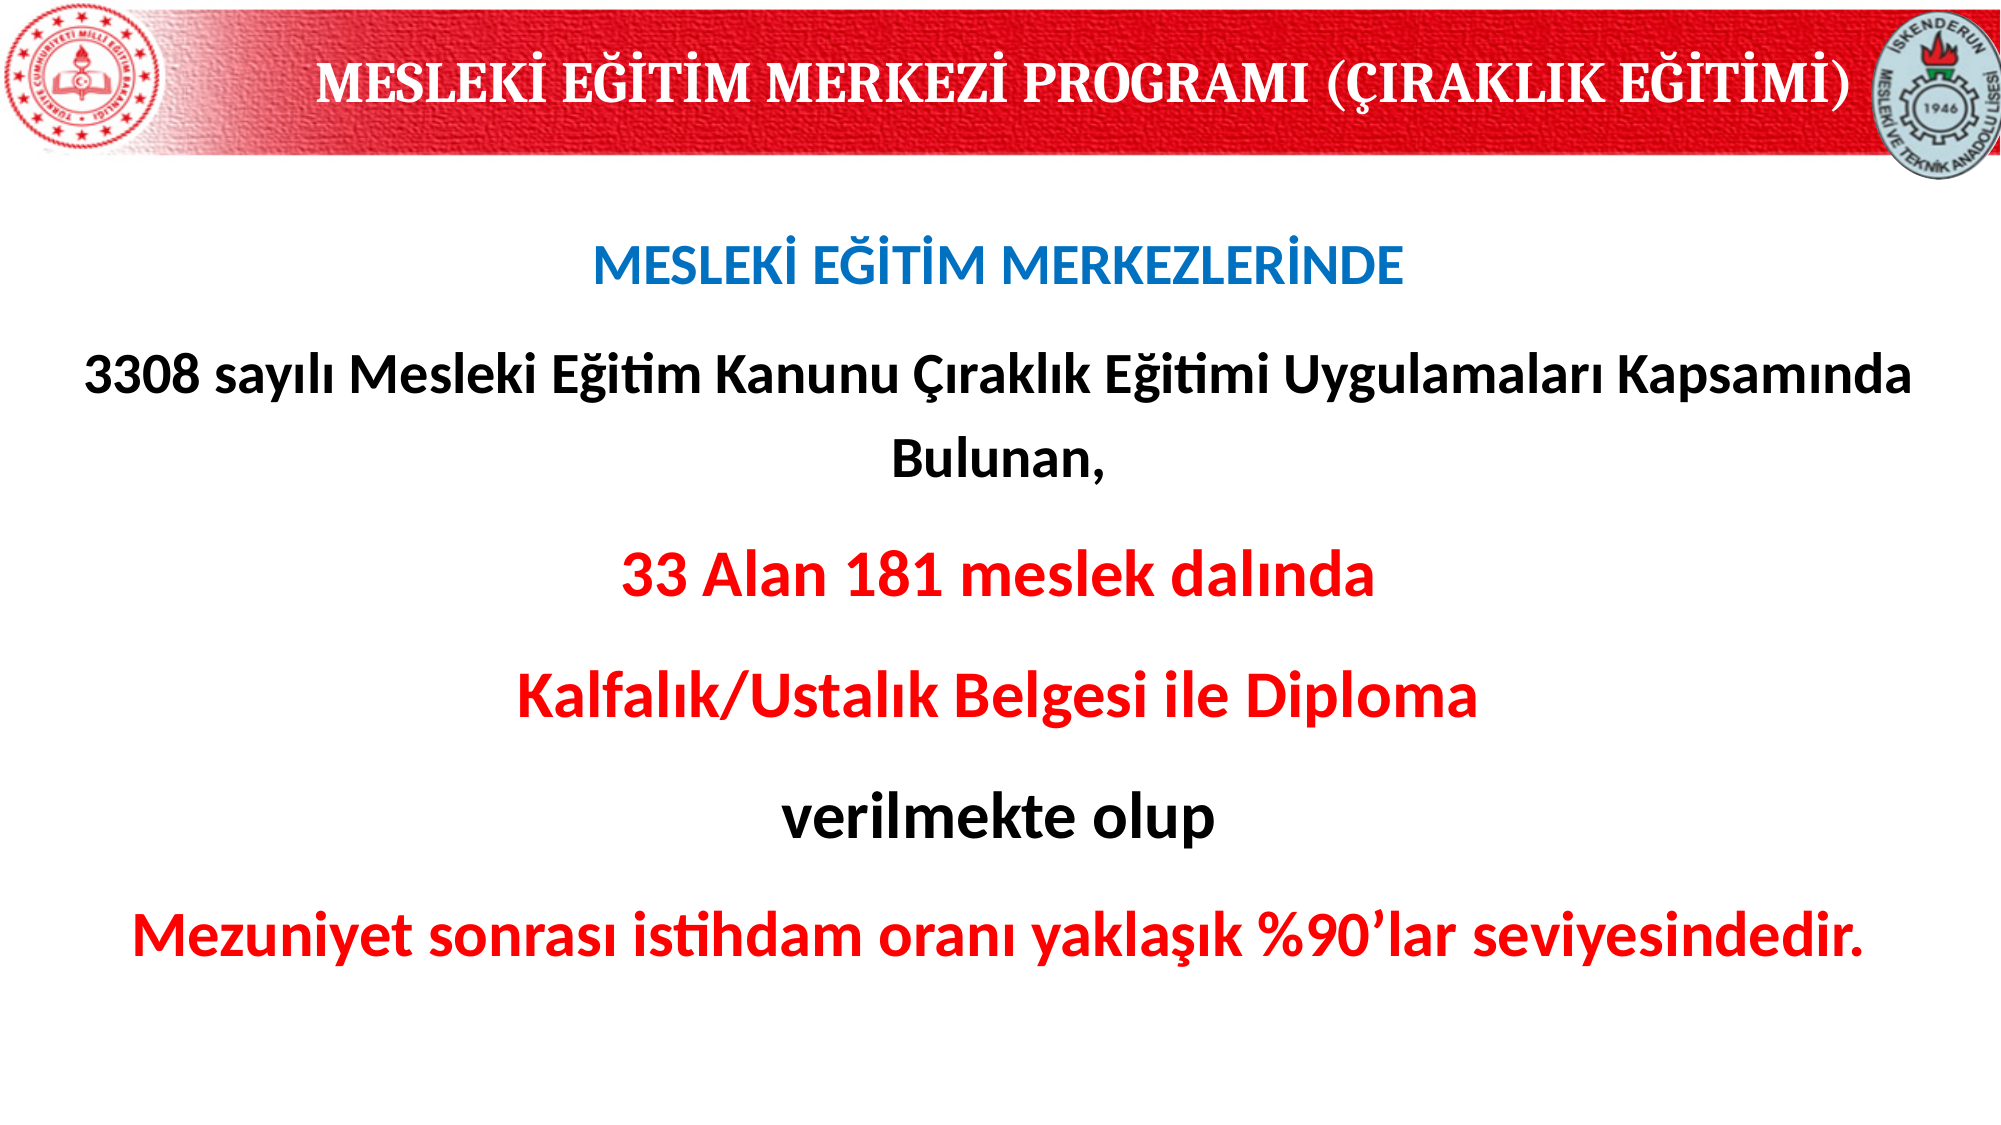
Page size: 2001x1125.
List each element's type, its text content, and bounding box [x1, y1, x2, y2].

picture [0, 0, 2001, 1125]
list MESLEKİ EĞİTİM MERKEZLERİNDE 3308 sayılı Mesleki Eğitim Kanunu Çıraklık Eğitimi Uygulamaları Kapsamında Bulunan, 33 Alan 181 meslek dalında Kalfalık/Ustalık Belgesi ile Diploma verilmekte olup Mezuniyet sonrası istihdam oranı yaklaşık %90’lar seviyesindedir. [58, 204, 1940, 1064]
text_box MESLEKİ EĞİTİM MERKEZİ PROGRAMI (ÇIRAKLIK EĞİTİMİ) [170, 10, 1871, 156]
